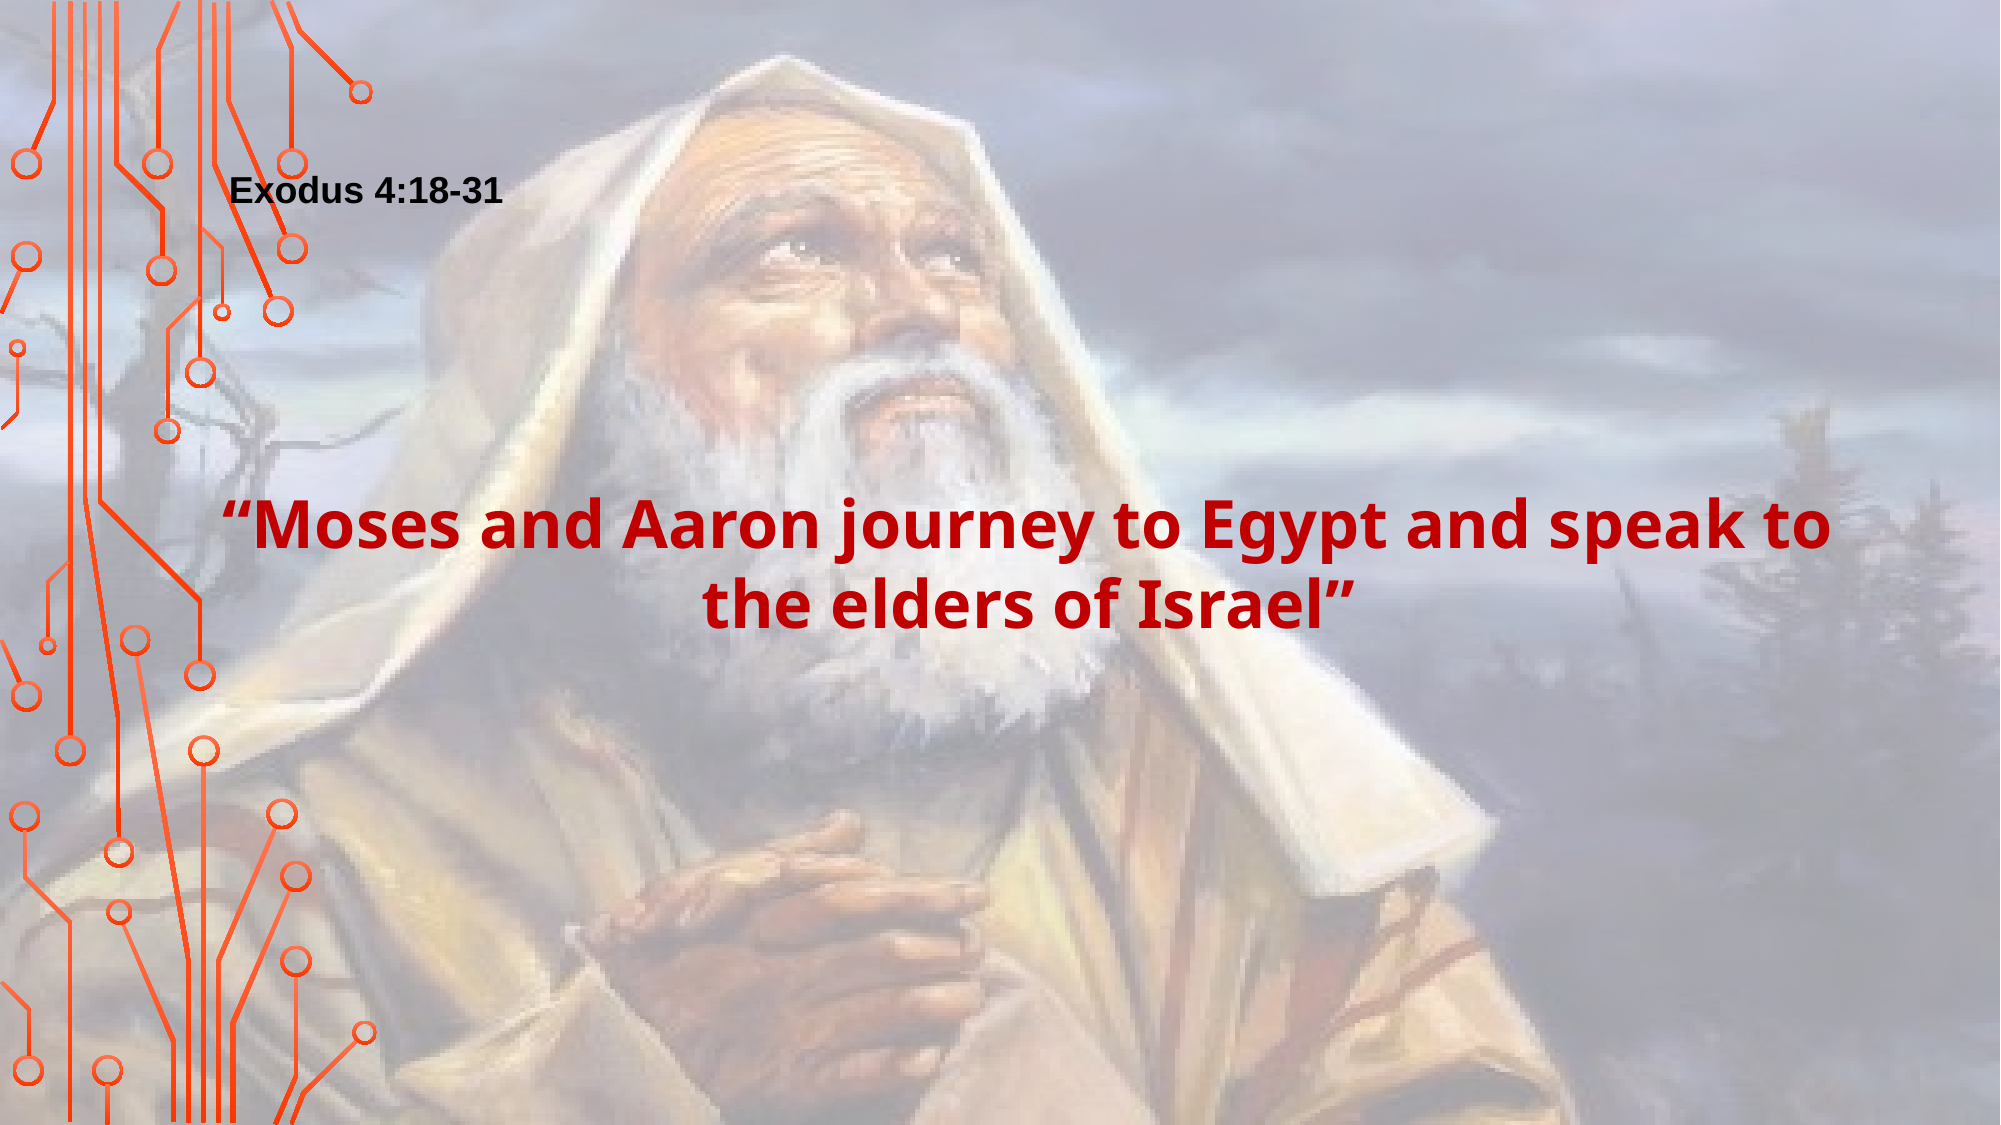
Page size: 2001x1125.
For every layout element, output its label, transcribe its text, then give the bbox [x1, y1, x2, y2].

text_box Exodus 4:18-31 [214, 158, 519, 219]
text_box “Moses and Aaron journey to Egypt and speak to the elders of Israel” [182, 474, 1874, 649]
